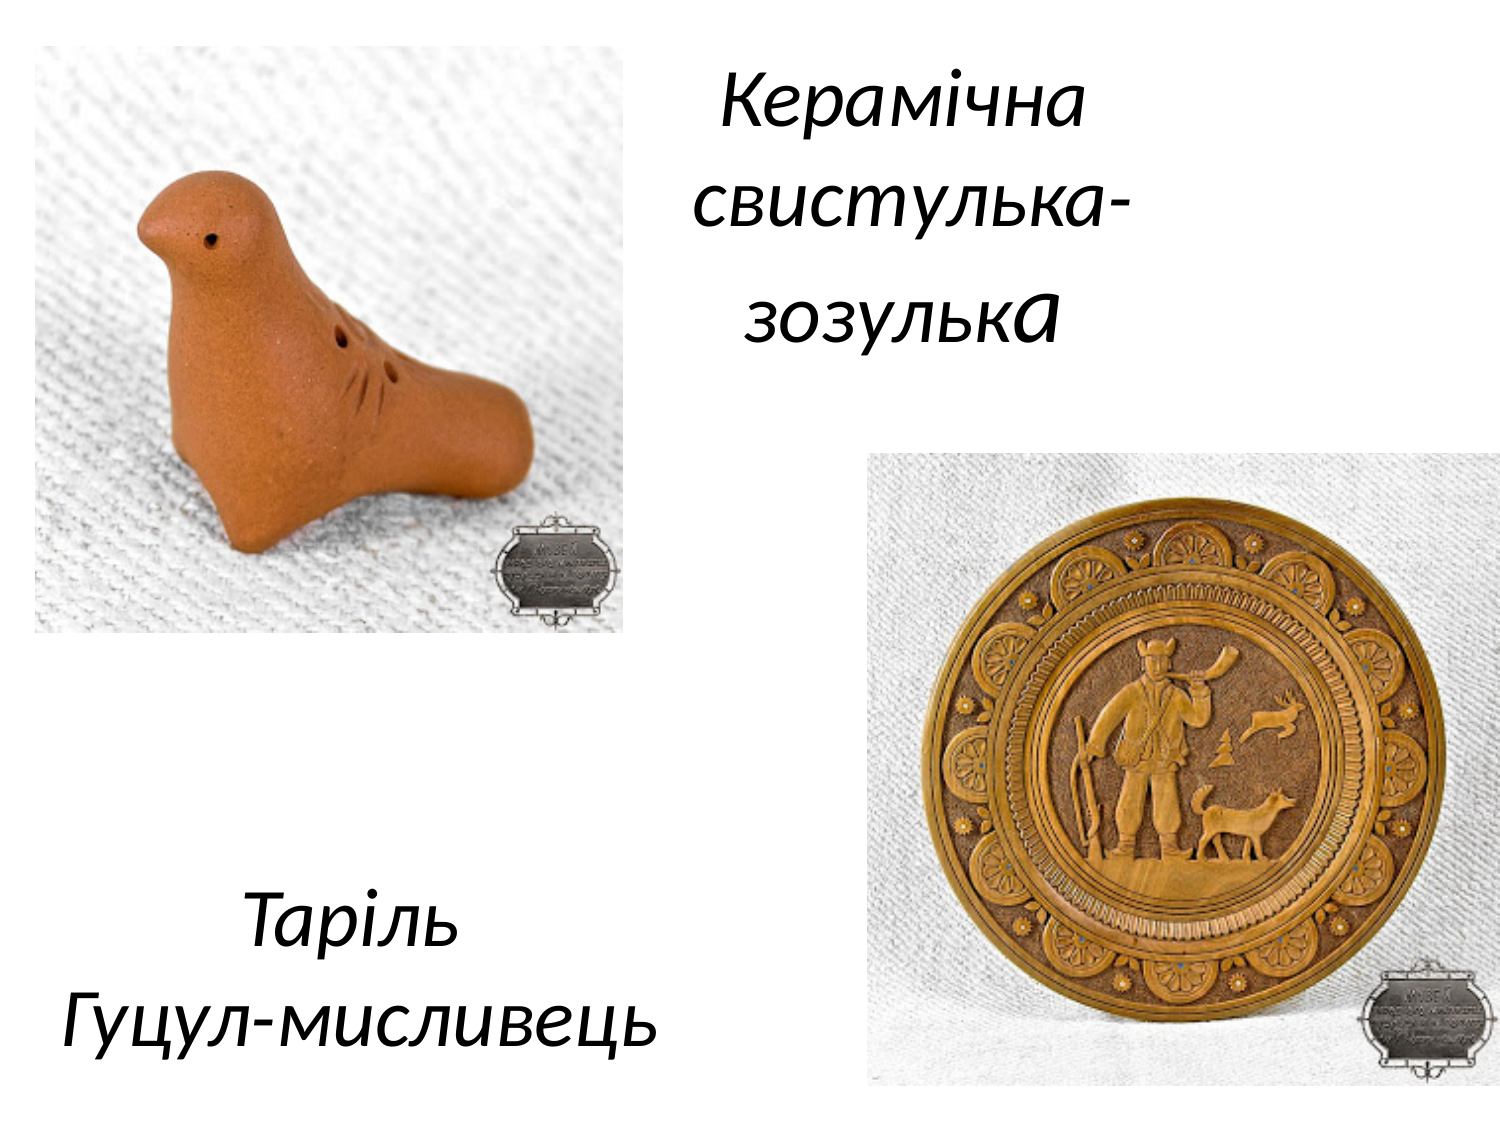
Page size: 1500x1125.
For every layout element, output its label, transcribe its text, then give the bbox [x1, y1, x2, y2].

picture [866, 452, 1500, 1087]
text_box Керамічна свистулька- зозулька [658, 35, 1149, 370]
picture [34, 46, 624, 633]
text_box Таріль Гуцул-мисливець [26, 855, 674, 1071]
